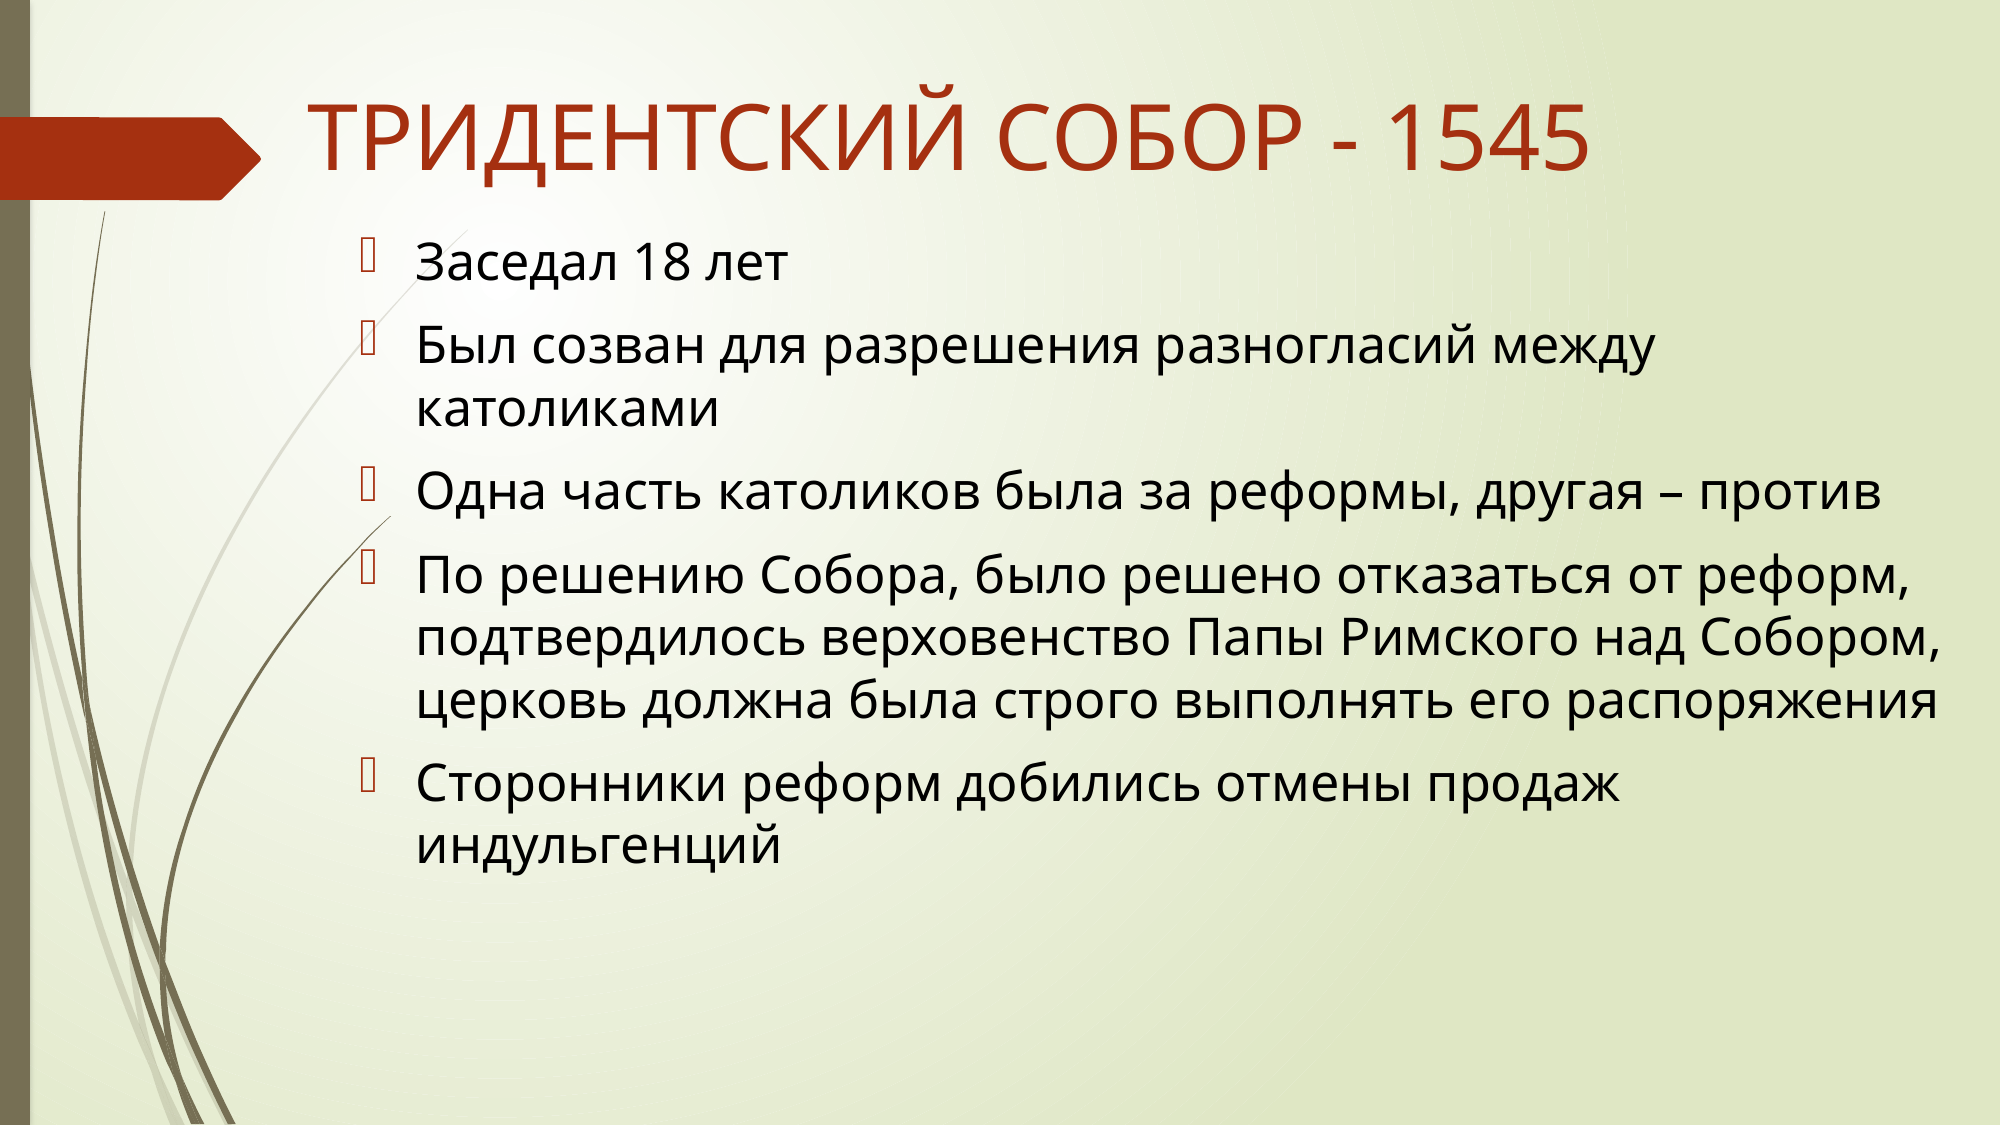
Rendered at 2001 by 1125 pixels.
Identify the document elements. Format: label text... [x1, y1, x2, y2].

list Заседал 18 лет Был созван для разрешения разногласий между католиками Одна часть католиков была за реформы, другая – против По решению Собора, было решено отказаться от реформ, подтвердилось верховенство Папы Римского над Собором, церковь должна была строго выполнять его распоряжения Сторонники реформ добились отмены продаж индульгенций [344, 221, 1959, 1091]
title ТРИДЕНТСКИЙ СОБОР - 1545 [292, 70, 1755, 281]
